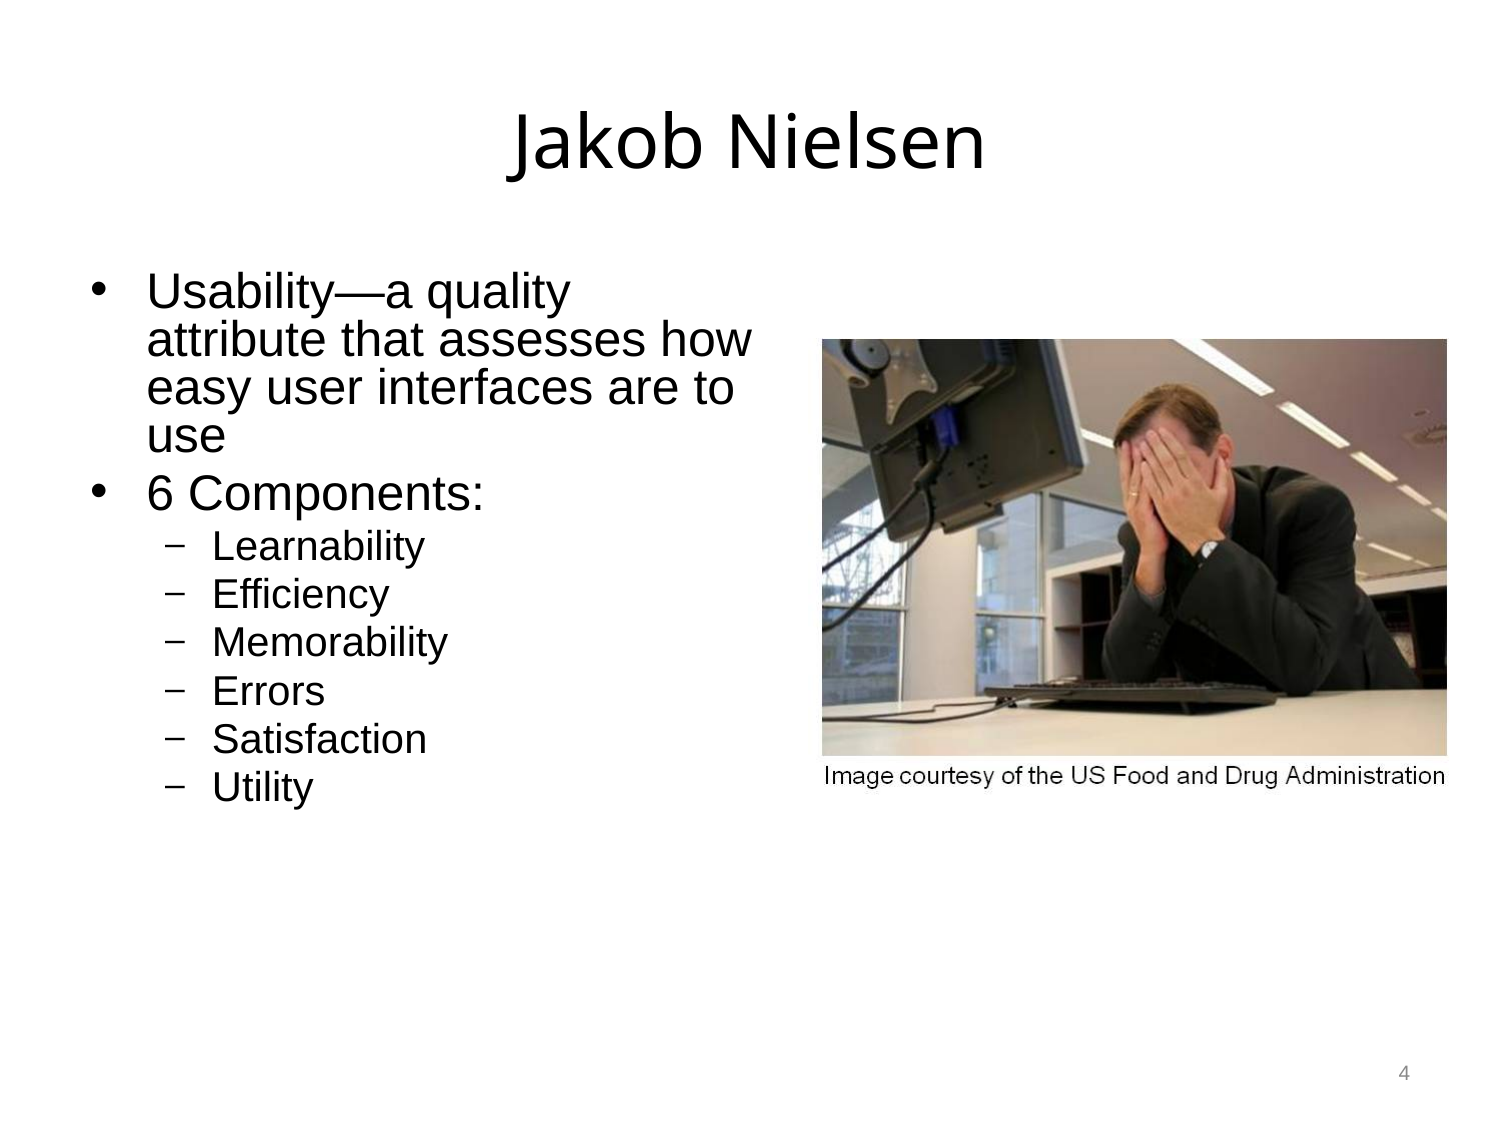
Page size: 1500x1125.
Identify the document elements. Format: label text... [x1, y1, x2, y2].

title Jakob Nielsen [75, 45, 1425, 233]
picture [808, 338, 1467, 799]
list Usability—a quality attribute that assesses how easy user interfaces are to use 6 Components: Learnability Efficiency Memorability Errors Satisfaction Utility [75, 262, 772, 1035]
slide_number 4 [1341, 1027, 1425, 1118]
